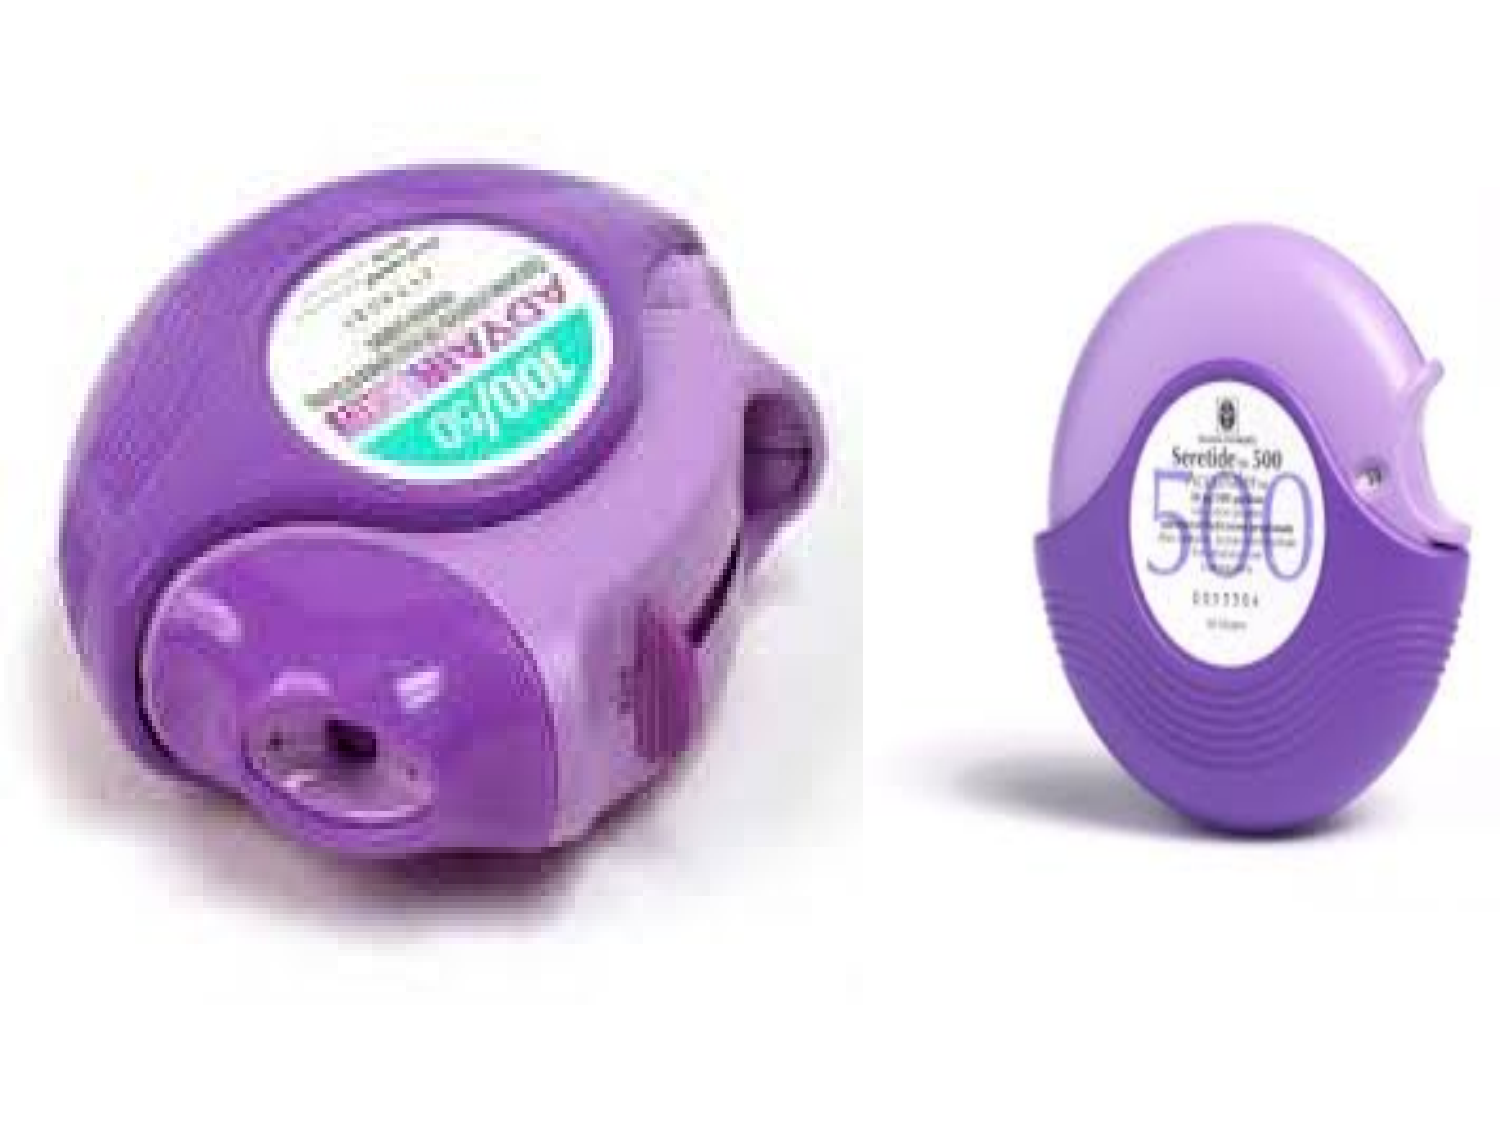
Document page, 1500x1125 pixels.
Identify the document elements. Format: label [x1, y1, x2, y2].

picture [0, 74, 863, 1005]
list [866, 187, 1500, 912]
